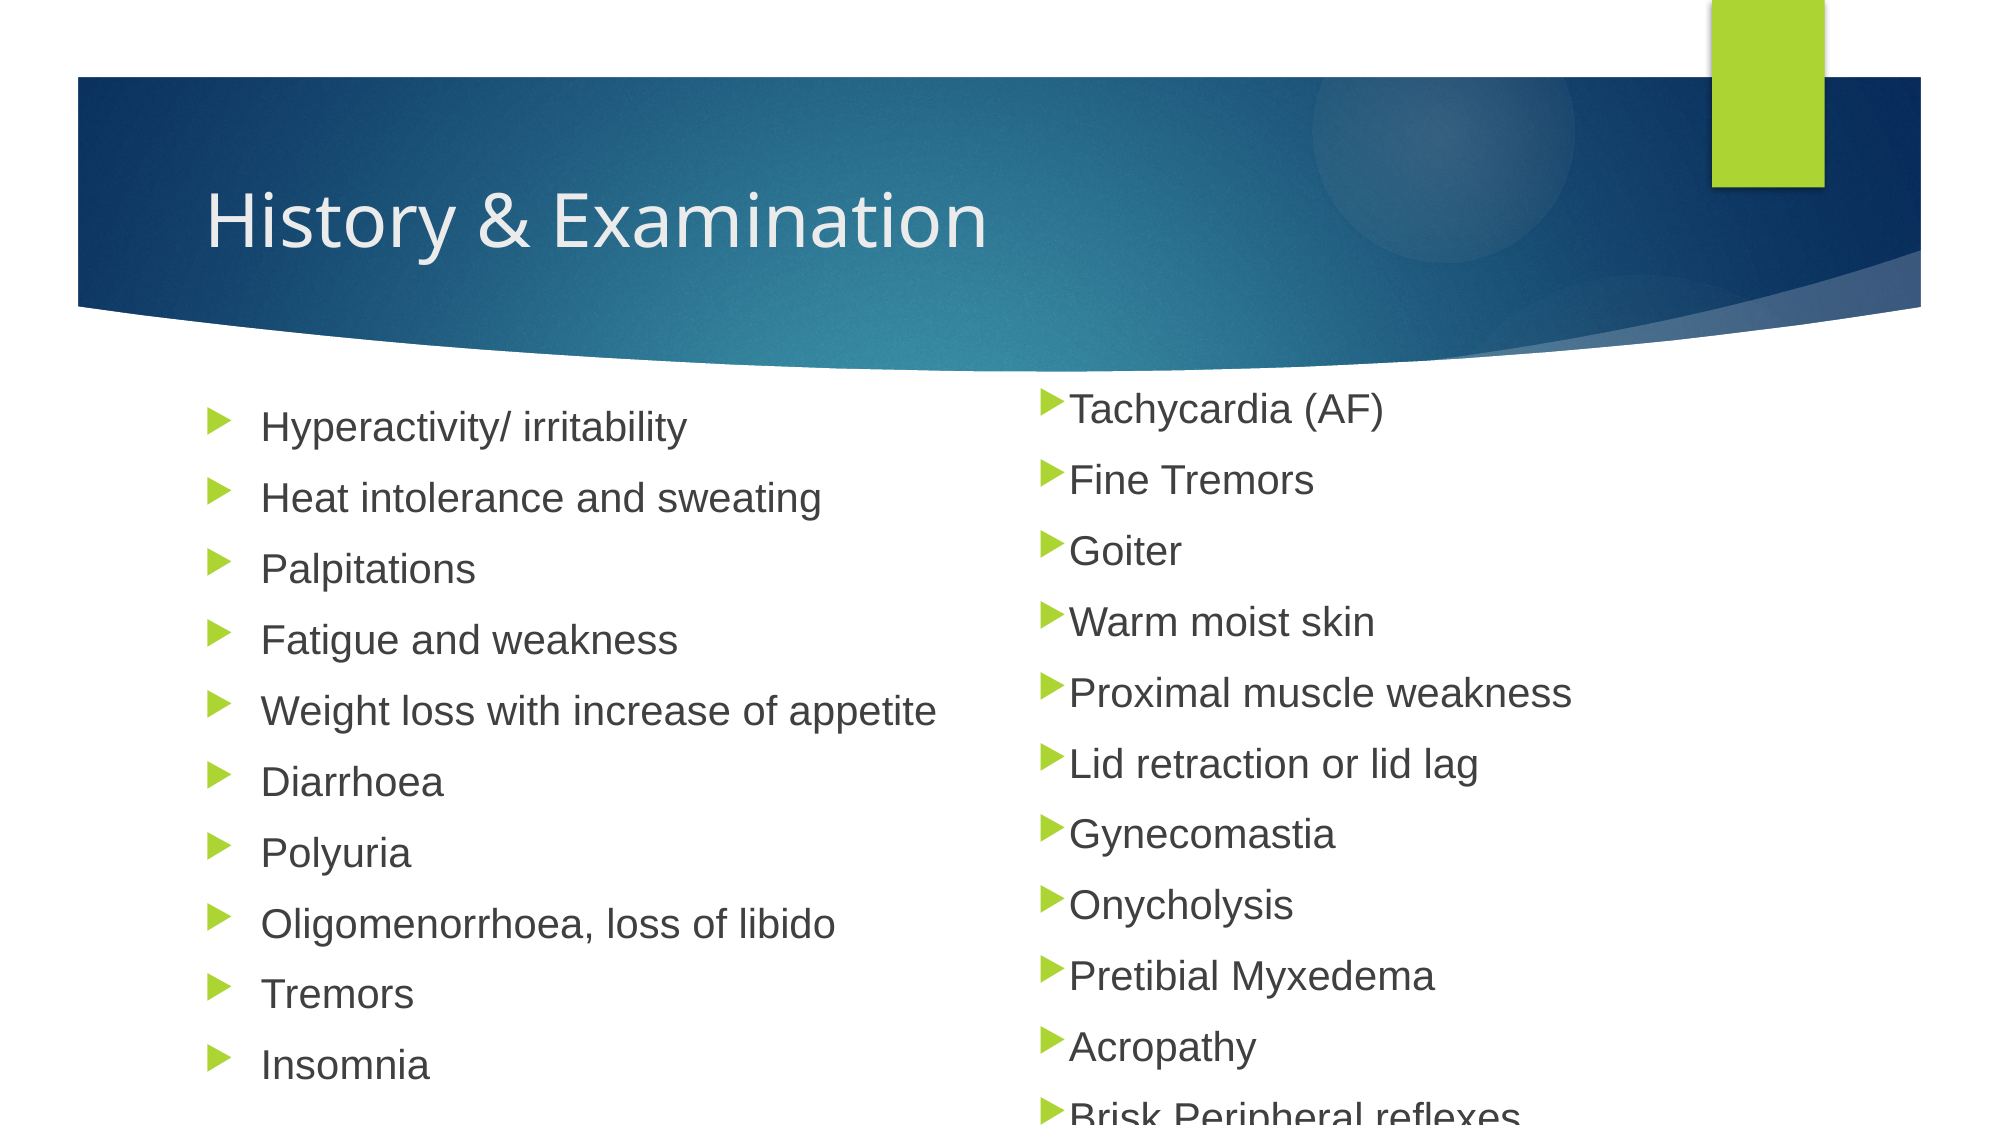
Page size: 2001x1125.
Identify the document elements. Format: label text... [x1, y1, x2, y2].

list Hyperactivity/ irritability Heat intolerance and sweating Palpitations Fatigue and weakness Weight loss with increase of appetite Diarrhoea Polyuria Oligomenorrhoea, loss of libido Tremors Insomnia [189, 392, 981, 1125]
title History & Examination [189, 159, 1627, 276]
list Tachycardia (AF) Fine Tremors Goiter Warm moist skin Proximal muscle weakness Lid retraction or lid lag Gynecomastia Onycholysis Pretibial Myxedema Acropathy Brisk Peripheral reflexes [1022, 374, 1815, 1108]
